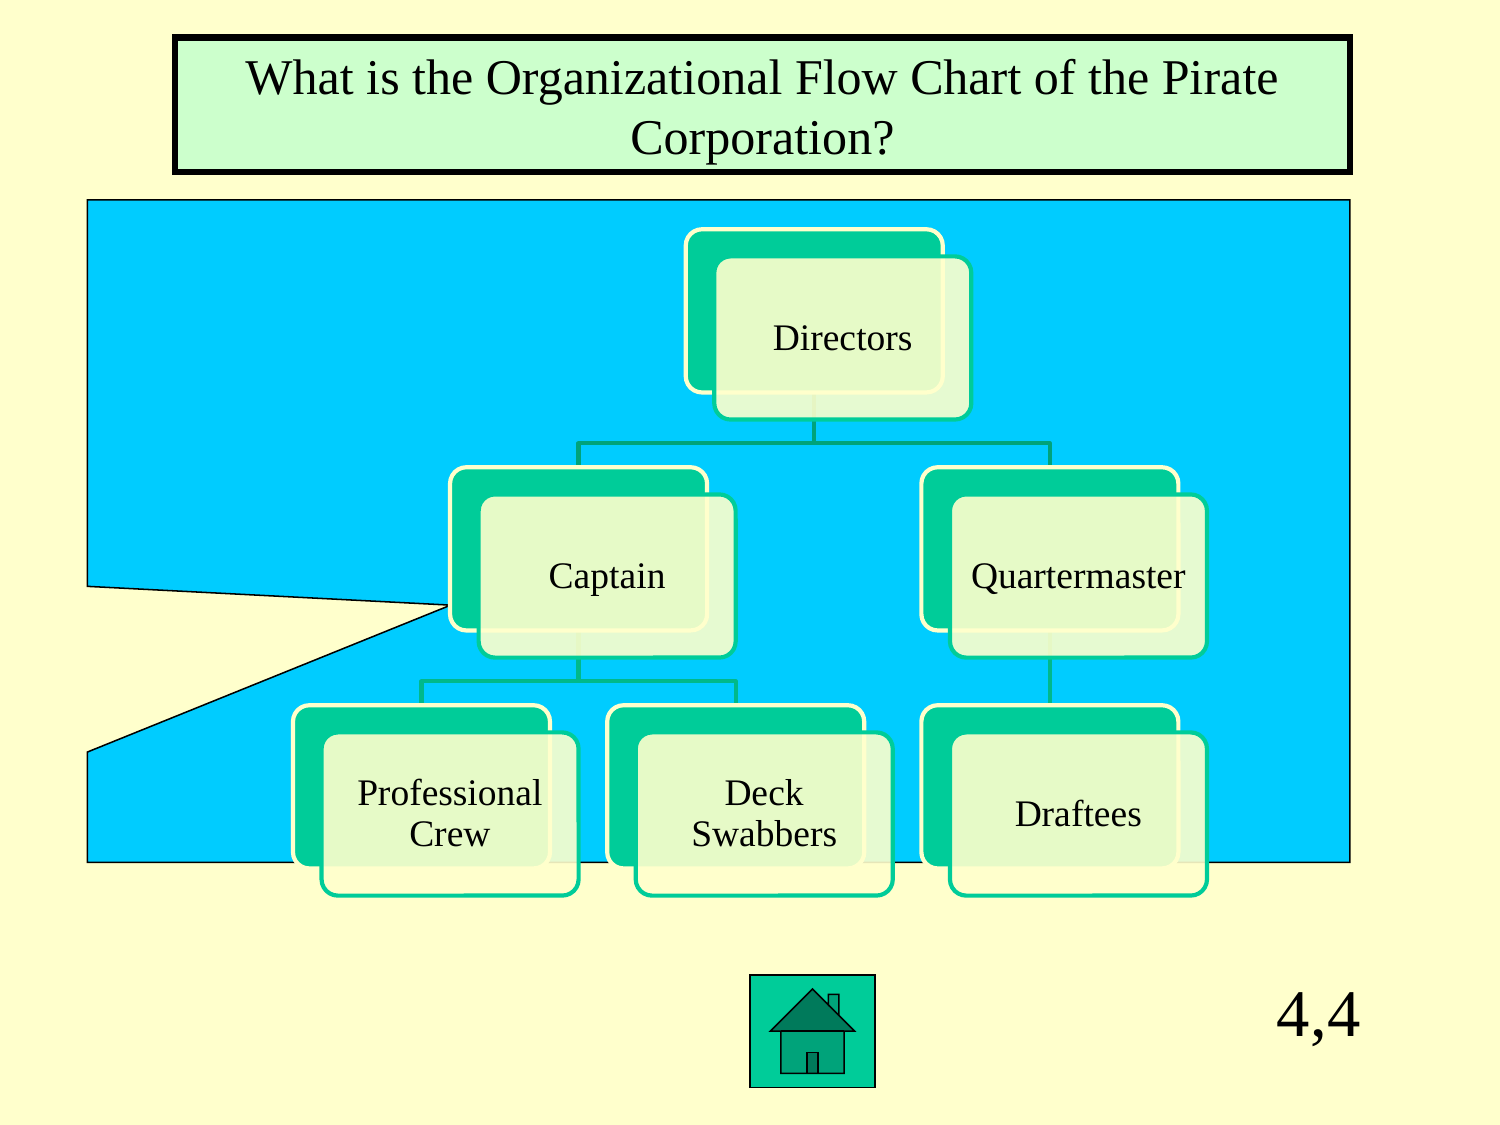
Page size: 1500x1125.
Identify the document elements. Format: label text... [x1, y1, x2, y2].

subtitle 4,4 [1137, 962, 1500, 1125]
text_box What is the Organizational Flow Chart of the Pirate Corporation? [174, 37, 1350, 173]
text_box [750, 975, 876, 1088]
text_box [87, 199, 1350, 863]
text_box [249, 228, 1251, 897]
